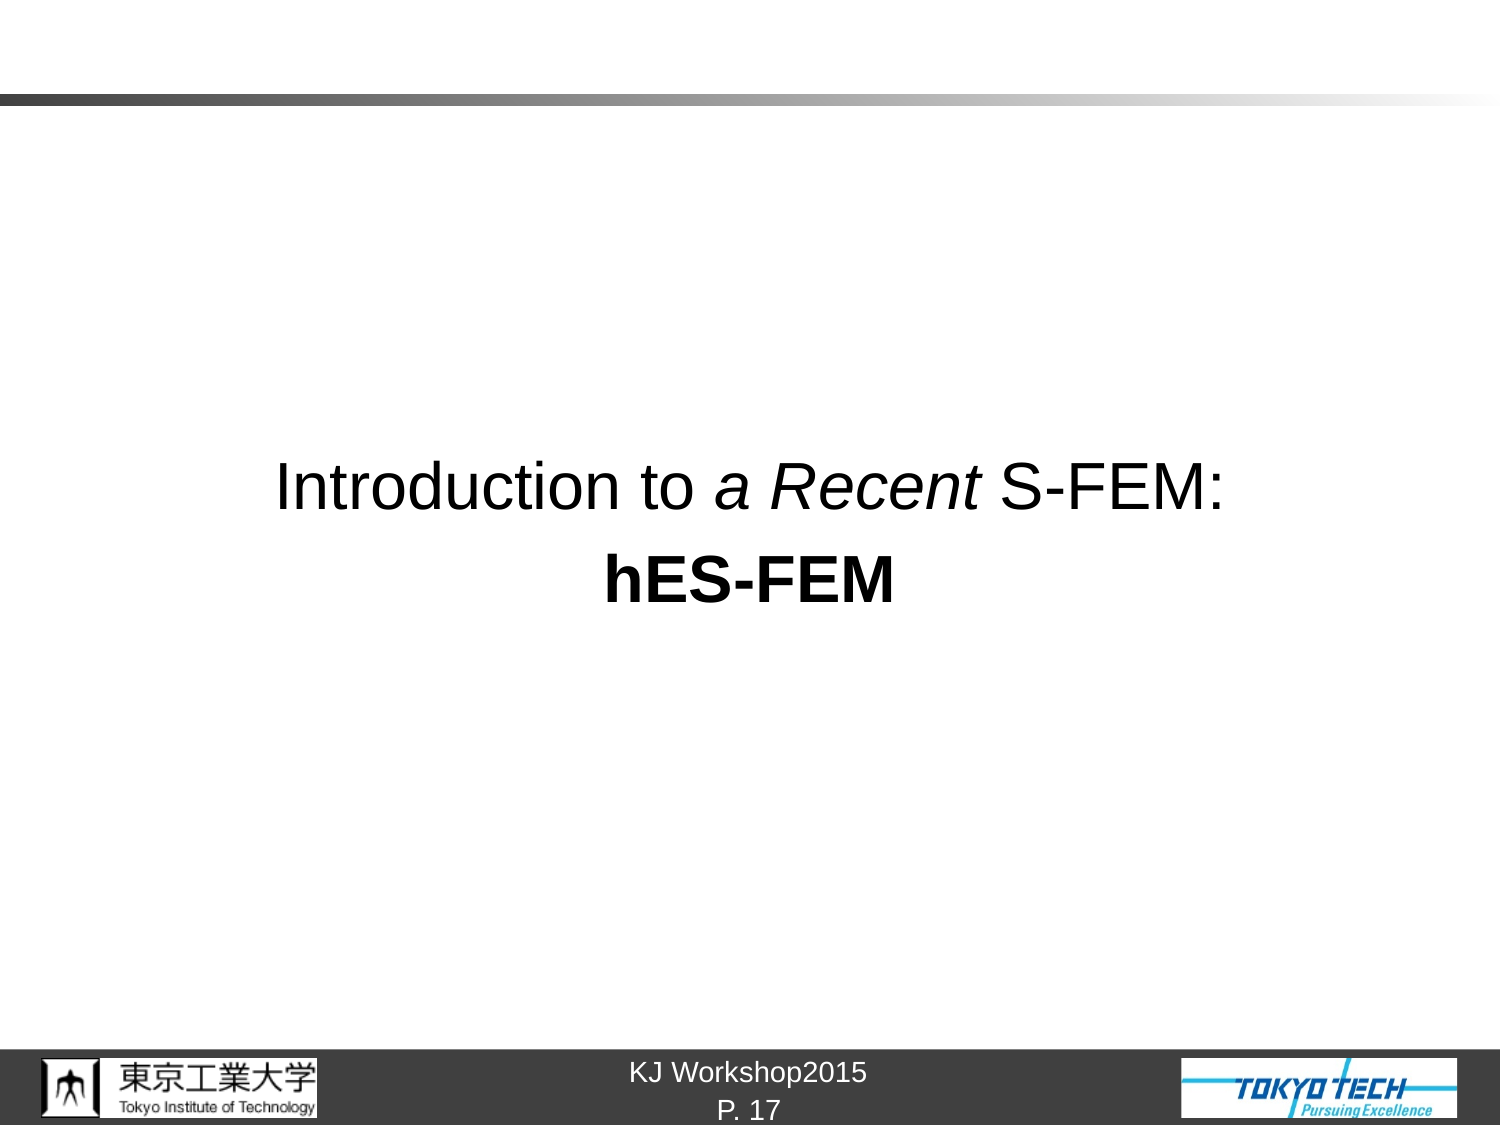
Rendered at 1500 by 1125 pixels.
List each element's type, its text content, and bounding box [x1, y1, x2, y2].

slide_number P. 17 [662, 1092, 836, 1125]
picture [1181, 1058, 1458, 1118]
list Introduction to a Recent S-FEM: hES-FEM [41, 102, 1459, 1050]
picture [41, 1058, 317, 1118]
